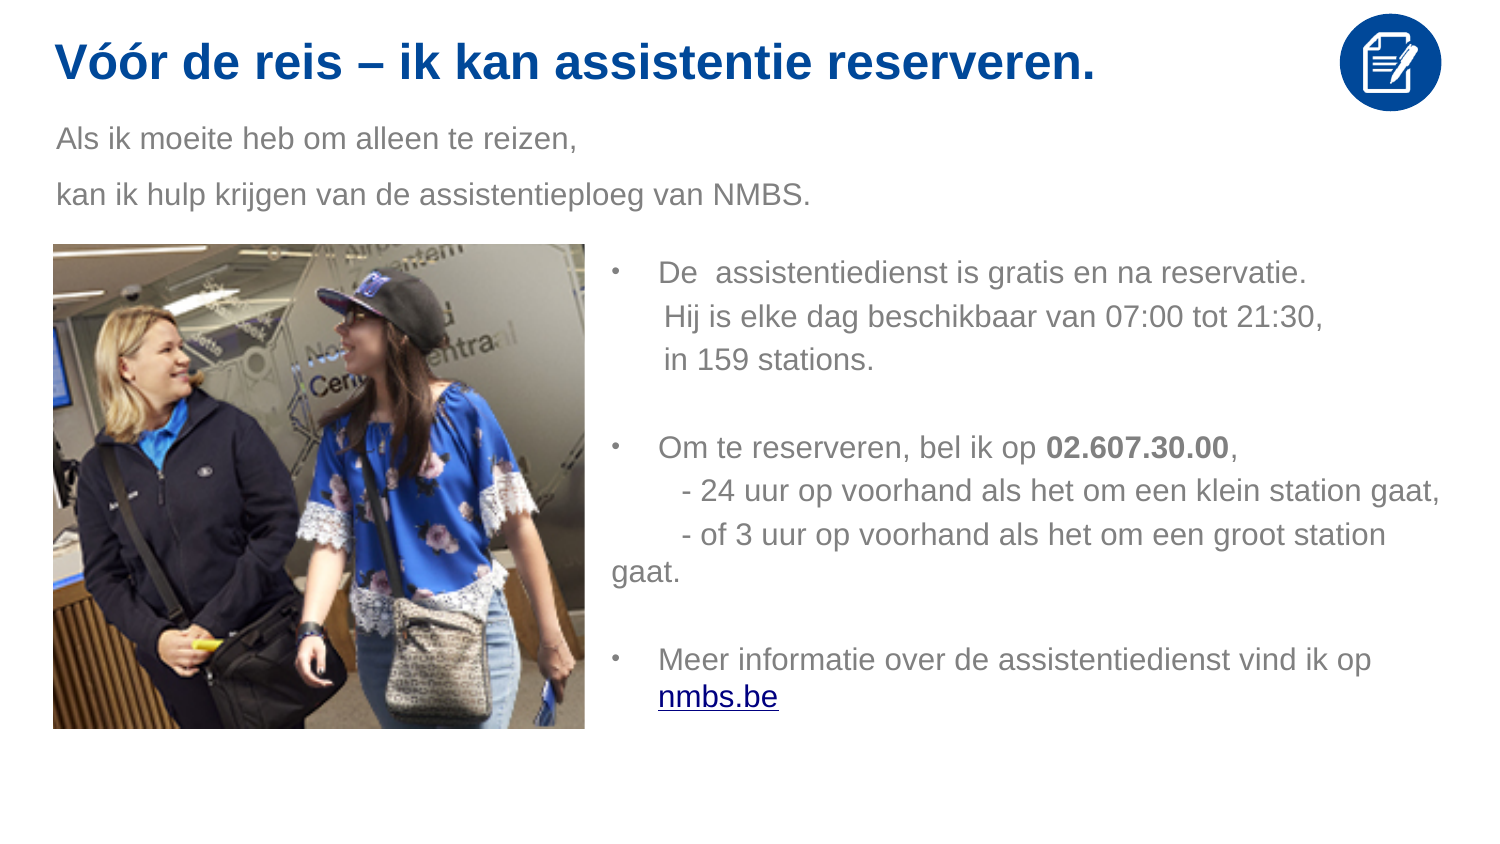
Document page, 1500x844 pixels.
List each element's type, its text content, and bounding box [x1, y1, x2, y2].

text_box Als ik moeite heb om alleen te reizen, kan ik hulp krijgen van de assistentieploeg van NMBS. [41, 110, 1459, 220]
picture [1362, 32, 1419, 93]
title Vóór de reis – ik kan assistentie reserveren. [39, 21, 1375, 139]
text_box [1339, 13, 1442, 112]
picture [52, 244, 585, 730]
list De assistentiedienst is gratis en na reservatie. Hij is elke dag beschikbaar van 07:00 tot 21:30, in 159 stations. Om te reserveren, bel ik op 02.607.30.00, - 24 uur op voorhand als het om een klein station gaat, - of 3 uur op voorhand als het om een groot station gaat. Meer informatie over de assistentiedienst vind ik op nmbs.be [596, 244, 1477, 764]
